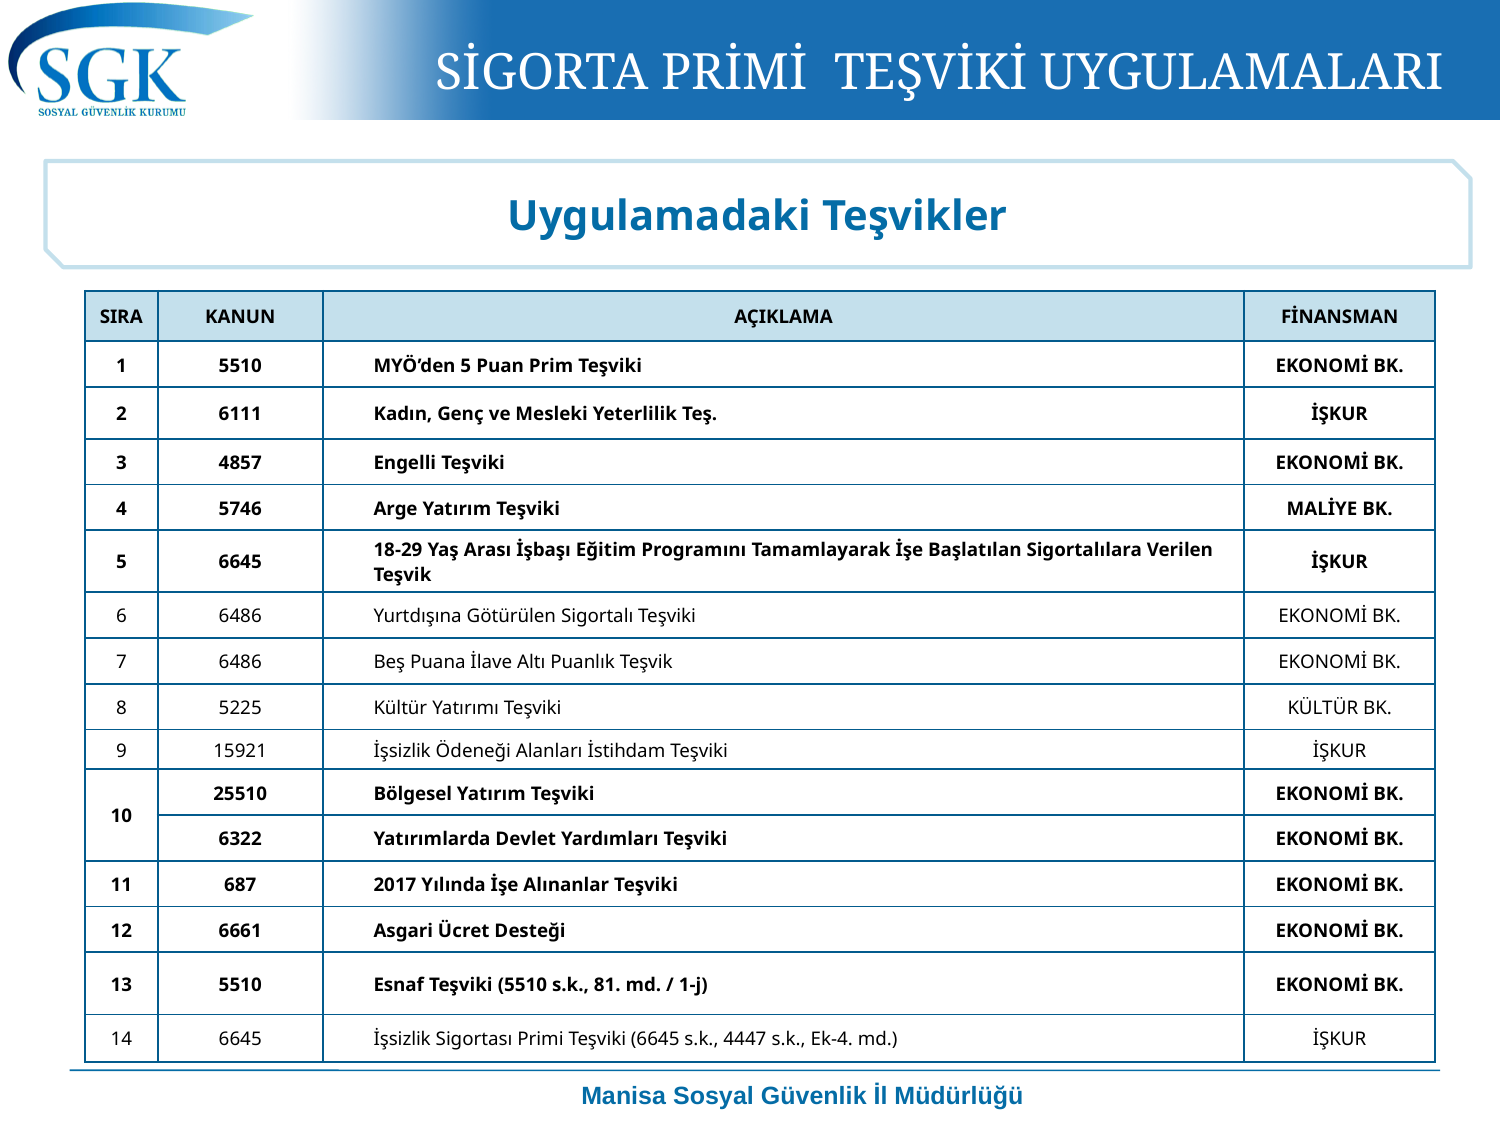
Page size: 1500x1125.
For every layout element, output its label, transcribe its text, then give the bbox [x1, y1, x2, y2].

table_header KANUN [159, 292, 322, 340]
table_cell Yurtdışına Götürülen Sigortalı Teşviki [324, 593, 1243, 637]
table_cell EKONOMİ BK. [1245, 907, 1434, 951]
table_cell 687 [159, 862, 322, 906]
table_cell 12 [86, 907, 157, 951]
table_cell 8 [86, 685, 157, 729]
table_cell 5510 [159, 342, 322, 386]
table_cell 2017 Yılında İşe Alınanlar Teşviki [324, 862, 1243, 906]
table_cell 6661 [159, 907, 322, 951]
table_cell 6645 [159, 531, 322, 591]
table_cell İşsizlik Ödeneği Alanları İstihdam Teşviki [324, 730, 1243, 768]
text_box Uygulamadaki Teşvikler [43, 158, 1473, 270]
table_cell 5 [86, 531, 157, 591]
table_cell Kültür Yatırımı Teşviki [324, 685, 1243, 729]
table_cell Arge Yatırım Teşviki [324, 485, 1243, 529]
table_cell 1 [86, 342, 157, 386]
table_cell EKONOMİ BK. [1245, 816, 1434, 860]
table_cell 11 [86, 862, 157, 906]
table_cell 18-29 Yaş Arası İşbaşı Eğitim Programını Tamamlayarak İşe Başlatılan Sigortalılara Verilen Teşvik [324, 531, 1243, 591]
table_cell 6486 [159, 593, 322, 637]
footer Manisa Sosyal Güvenlik İl Müdürlüğü [281, 1065, 1325, 1125]
table_cell EKONOMİ BK. [1245, 593, 1434, 637]
table_header FİNANSMAN [1245, 292, 1434, 340]
table_cell 2 [86, 388, 157, 438]
table_cell EKONOMİ BK. [1245, 639, 1434, 683]
picture [0, 0, 1500, 120]
table_cell 14 [86, 1015, 157, 1061]
table_cell 25510 [159, 770, 322, 814]
table_cell KÜLTÜR BK. [1245, 685, 1434, 729]
table_cell 6645 [159, 1015, 322, 1061]
table_cell 6486 [159, 639, 322, 683]
table_cell İşsizlik Sigortası Primi Teşviki (6645 s.k., 4447 s.k., Ek-4. md.) [324, 1015, 1243, 1061]
table_cell EKONOMİ BK. [1245, 440, 1434, 484]
table_cell 4857 [159, 440, 322, 484]
table_cell 6322 [159, 816, 322, 860]
table_cell Beş Puana İlave Altı Puanlık Teşvik [324, 639, 1243, 683]
table_cell EKONOMİ BK. [1245, 770, 1434, 814]
table_cell Esnaf Teşviki (5510 s.k., 81. md. / 1-j) [324, 953, 1243, 1014]
table_cell İŞKUR [1245, 1015, 1434, 1061]
table_cell Kadın, Genç ve Mesleki Yeterlilik Teş. [324, 388, 1243, 438]
table_cell 5510 [159, 953, 322, 1014]
table_cell 10 [86, 770, 157, 860]
table_header SIRA [86, 292, 157, 340]
table_cell EKONOMİ BK. [1245, 342, 1434, 386]
table_cell İŞKUR [1245, 531, 1434, 591]
table_cell MALİYE BK. [1245, 485, 1434, 529]
table_cell Bölgesel Yatırım Teşviki [324, 770, 1243, 814]
table_cell 4 [86, 485, 157, 529]
table_header AÇIKLAMA [324, 292, 1243, 340]
table_cell 13 [86, 953, 157, 1014]
table_cell İŞKUR [1245, 730, 1434, 768]
table_cell Yatırımlarda Devlet Yardımları Teşviki [324, 816, 1243, 860]
table_cell 15921 [159, 730, 322, 768]
table_cell EKONOMİ BK. [1245, 953, 1434, 1014]
table_cell 5746 [159, 485, 322, 529]
table_cell MYÖ’den 5 Puan Prim Teşviki [324, 342, 1243, 386]
table_cell 6111 [159, 388, 322, 438]
table_cell Asgari Ücret Desteği [324, 907, 1243, 951]
table_cell İŞKUR [1245, 388, 1434, 438]
table_cell 6 [86, 593, 157, 637]
table_cell 7 [86, 639, 157, 683]
text_box SİGORTA PRİMİ TEŞVİKİ UYGULAMALARI [345, 31, 1459, 107]
table_cell 5225 [159, 685, 322, 729]
table_cell 3 [86, 440, 157, 484]
table_cell Engelli Teşviki [324, 440, 1243, 484]
table_cell 9 [86, 730, 157, 768]
table_cell EKONOMİ BK. [1245, 862, 1434, 906]
